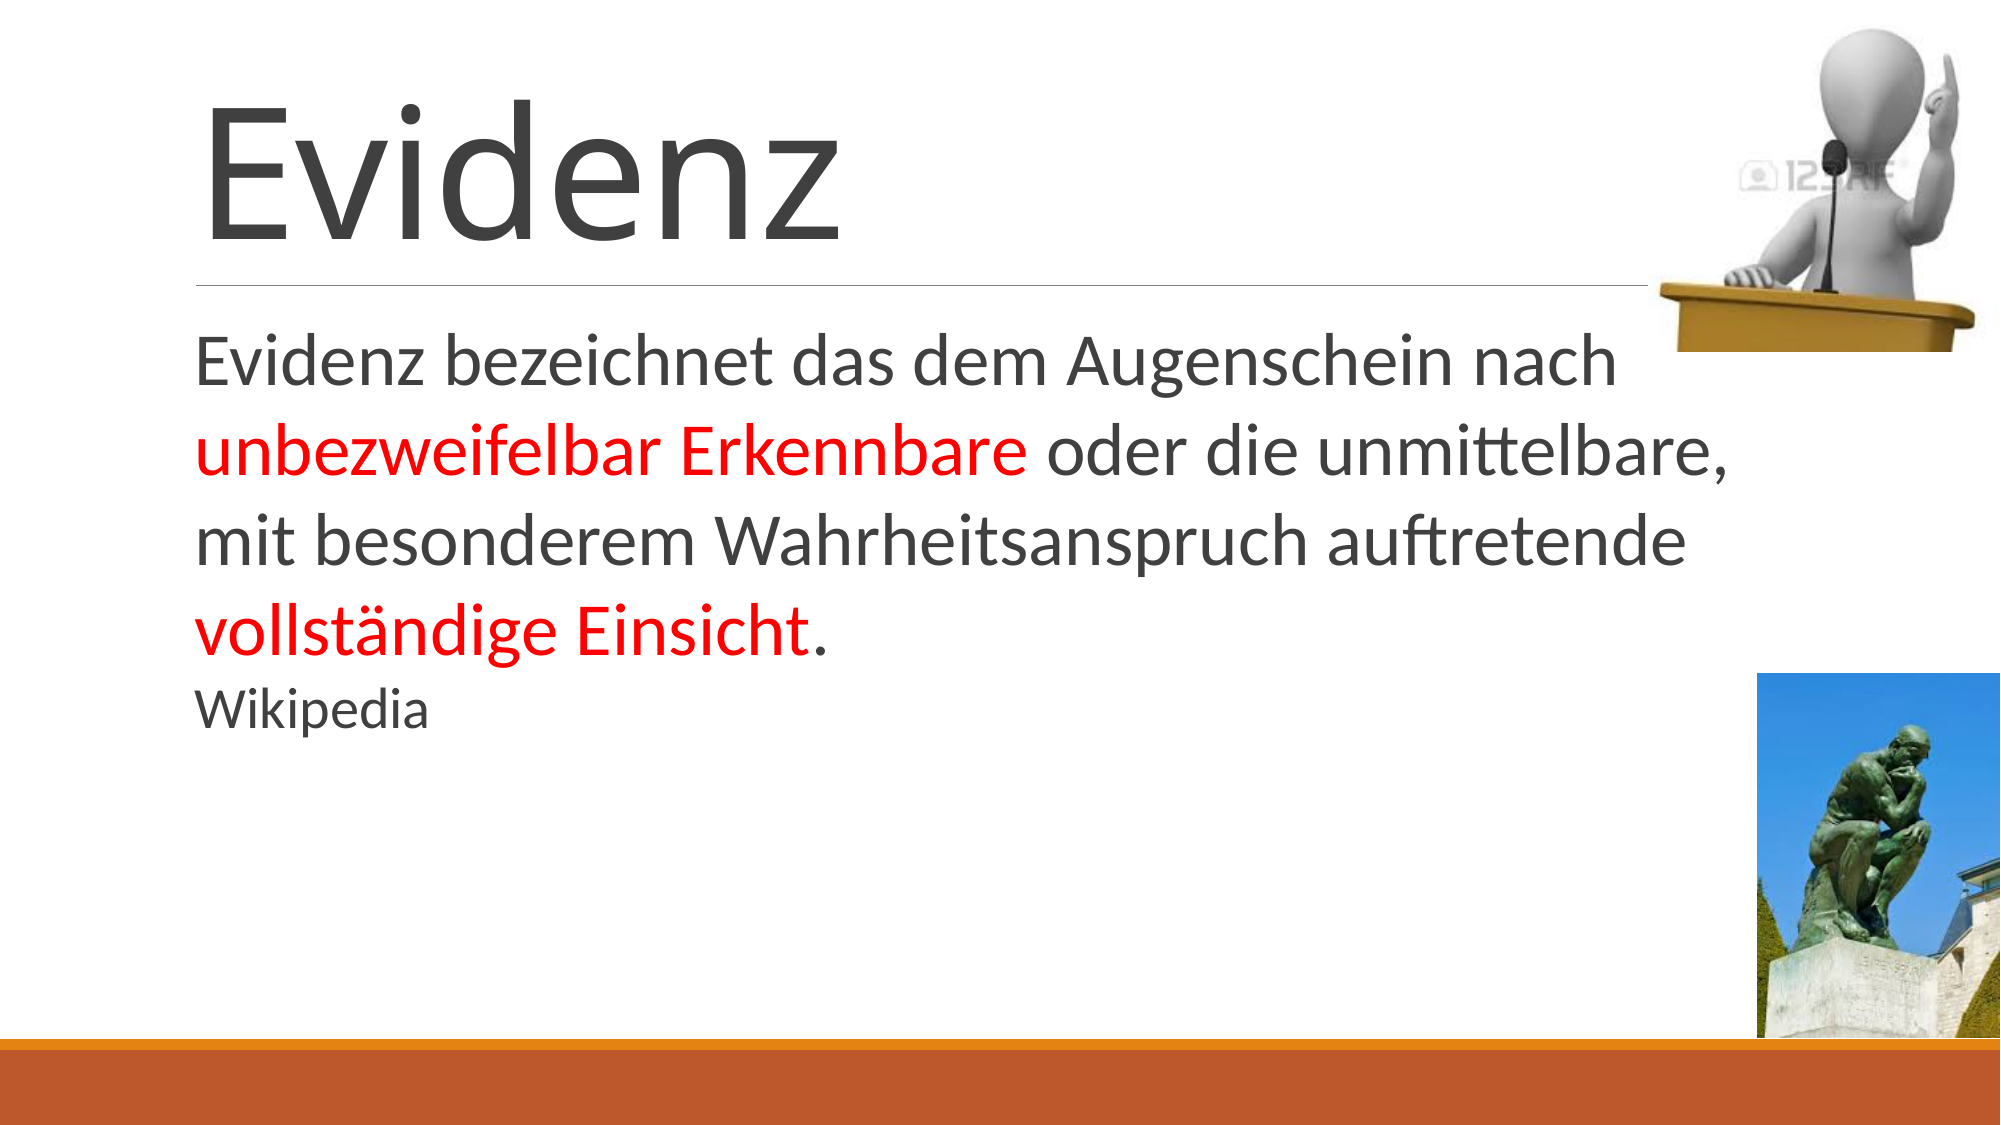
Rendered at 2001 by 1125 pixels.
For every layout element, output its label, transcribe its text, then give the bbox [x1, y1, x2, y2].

picture [1756, 672, 2000, 1039]
picture [1647, 0, 2000, 353]
text_box Evidenz bezeichnet das dem Augenschein nach unbezweifelbar Erkennbare oder die unmittelbare, mit besonderem Wahrheitsanspruch auftretende vollständige Einsicht. Wikipedia [179, 302, 1830, 748]
title Evidenz [180, 47, 1645, 285]
